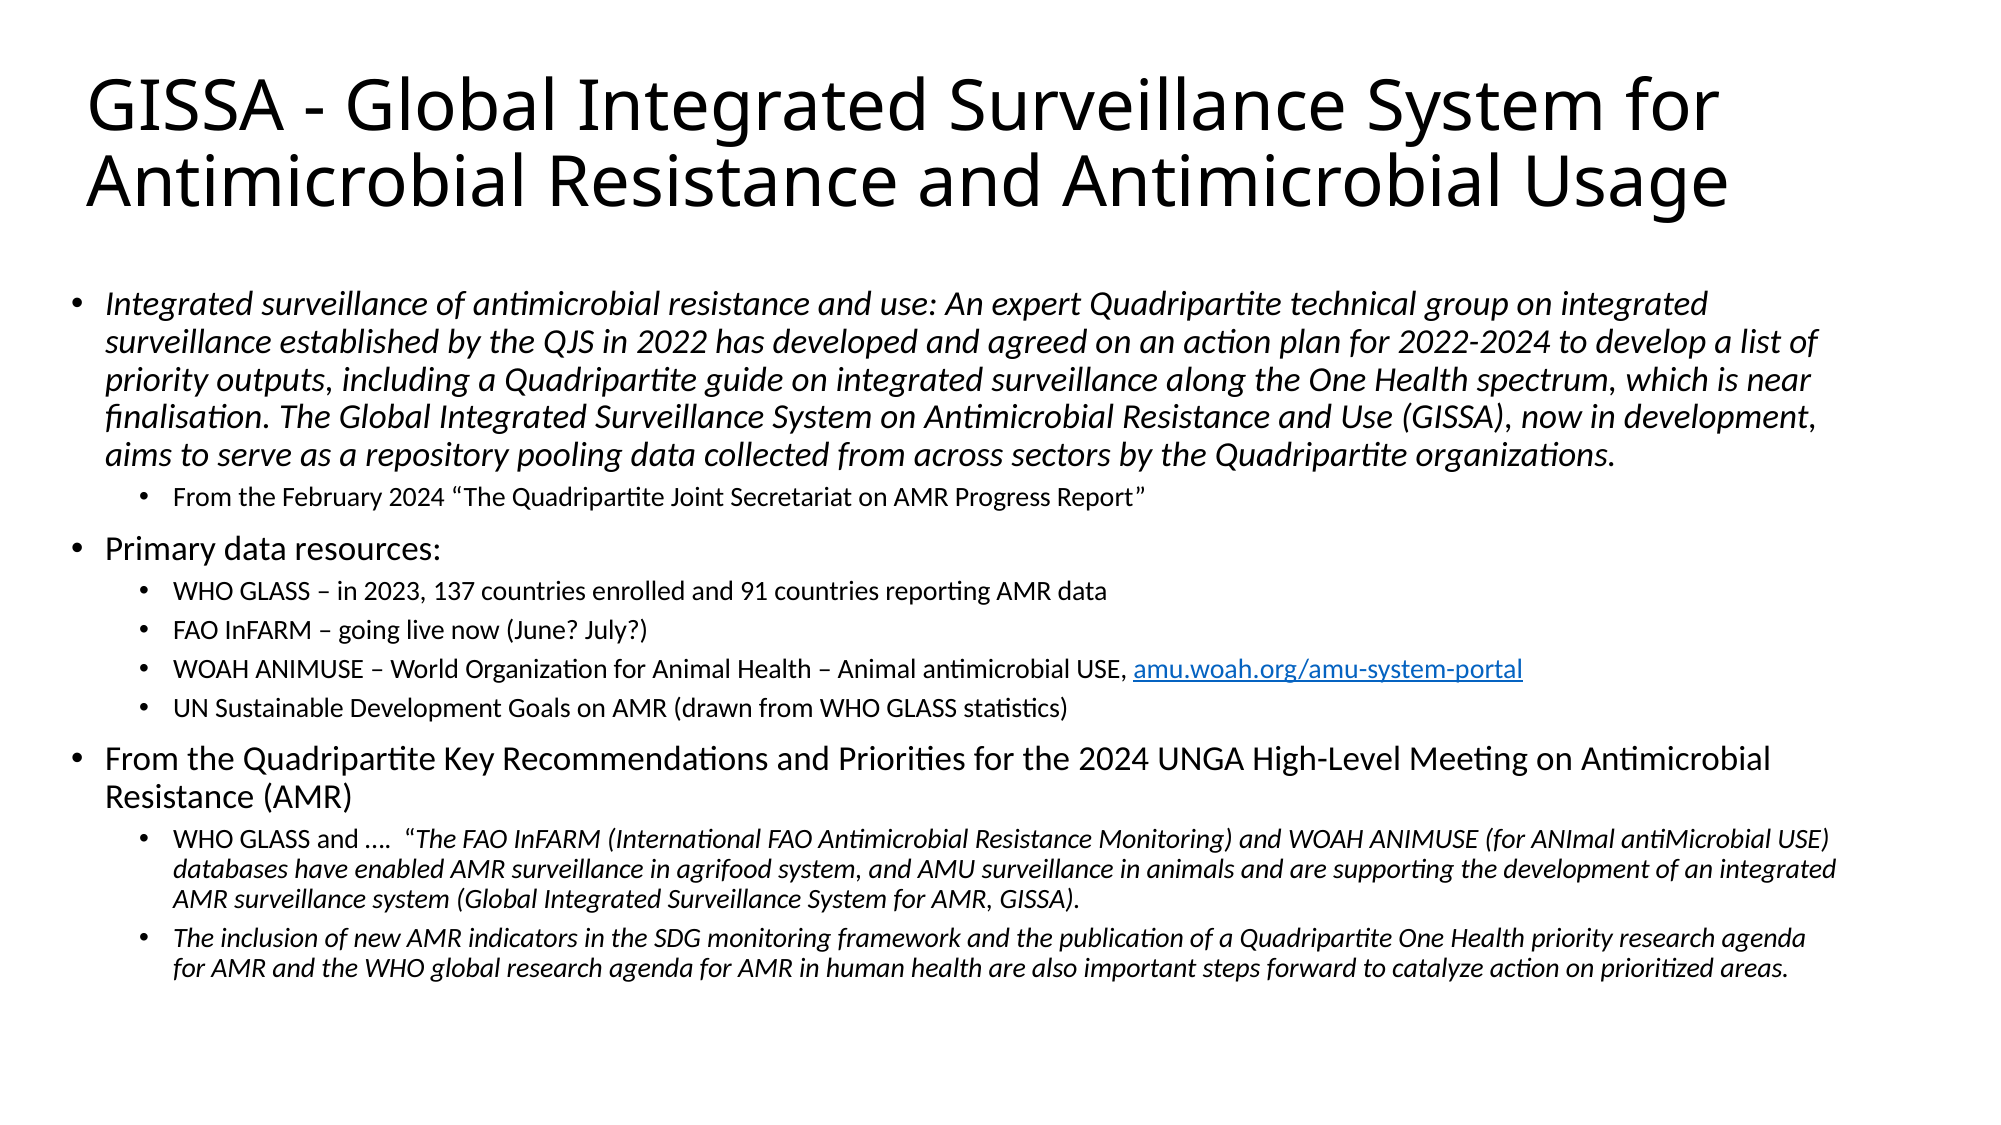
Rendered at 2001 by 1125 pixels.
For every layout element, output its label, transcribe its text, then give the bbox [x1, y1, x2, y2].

list Integrated surveillance of antimicrobial resistance and use: An expert Quadripartite technical group on integrated surveillance established by the QJS in 2022 has developed and agreed on an action plan for 2022-2024 to develop a list of priority outputs, including a Quadripartite guide on integrated surveillance along the One Health spectrum, which is near finalisation. The Global Integrated Surveillance System on Antimicrobial Resistance and Use (GISSA), now in development, aims to serve as a repository pooling data collected from across sectors by the Quadripartite organizations. From the February 2024 “The Quadripartite Joint Secretariat on AMR Progress Report” Primary data resources: WHO GLASS – in 2023, 137 countries enrolled and 91 countries reporting AMR data FAO InFARM – going live now (June? July?) WOAH ANIMUSE – World Organization for Animal Health – Animal antimicrobial USE, amu.woah.org/amu-system-portal UN Sustainable Development Goals on AMR (drawn from WHO GLASS statistics) From the Quadripartite Key Recommendations and Priorities for the 2024 UNGA High-Level Meeting on Antimicrobial Resistance (AMR) WHO GLASS and …. “The FAO InFARM (International FAO Antimicrobial Resistance Monitoring) and WOAH ANIMUSE (for ANImal antiMicrobial USE) databases have enabled AMR surveillance in agrifood system, and AMU surveillance in animals and are supporting the development of an integrated AMR surveillance system (Global Integrated Surveillance System for AMR, GISSA). The inclusion of new AMR indicators in the SDG monitoring framework and the publication of a Quadripartite One Health priority research agenda for AMR and the WHO global research agenda for AMR in human health are also important steps forward to catalyze action on prioritized areas. [56, 278, 1853, 1066]
title GISSA - Global Integrated Surveillance System for Antimicrobial Resistance and Antimicrobial Usage [71, 37, 1797, 255]
